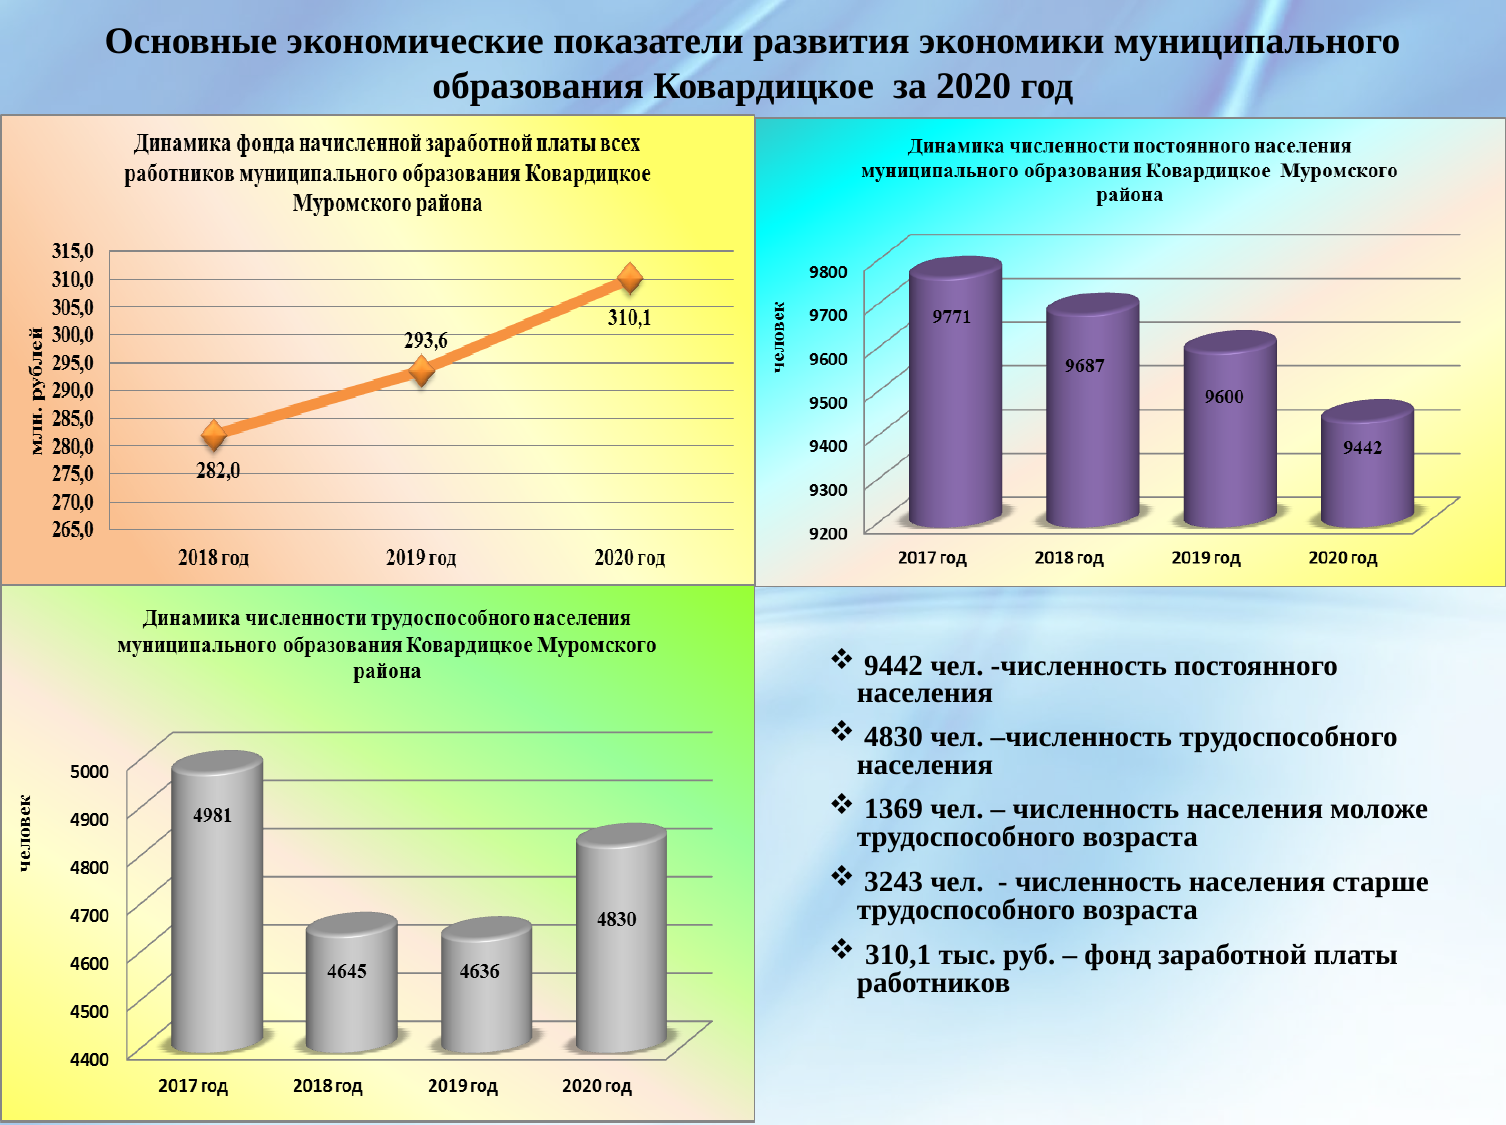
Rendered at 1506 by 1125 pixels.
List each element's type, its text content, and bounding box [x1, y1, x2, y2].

picture [754, 117, 1506, 587]
picture [0, 584, 756, 1123]
picture [0, 114, 747, 576]
text_box Основные экономические показатели развития экономики муниципального образования Ковардицкое за 2020 год [32, 8, 1474, 109]
text_box 9442 чел. -численность постоянного населения 4830 чел. –численность трудоспособного населения 1369 чел. – численность населения моложе трудоспособного возраста 3243 чел. - численность населения старше трудоспособного возраста 310,1 тыс. руб. – фонд заработной платы работников [767, 645, 1474, 1005]
